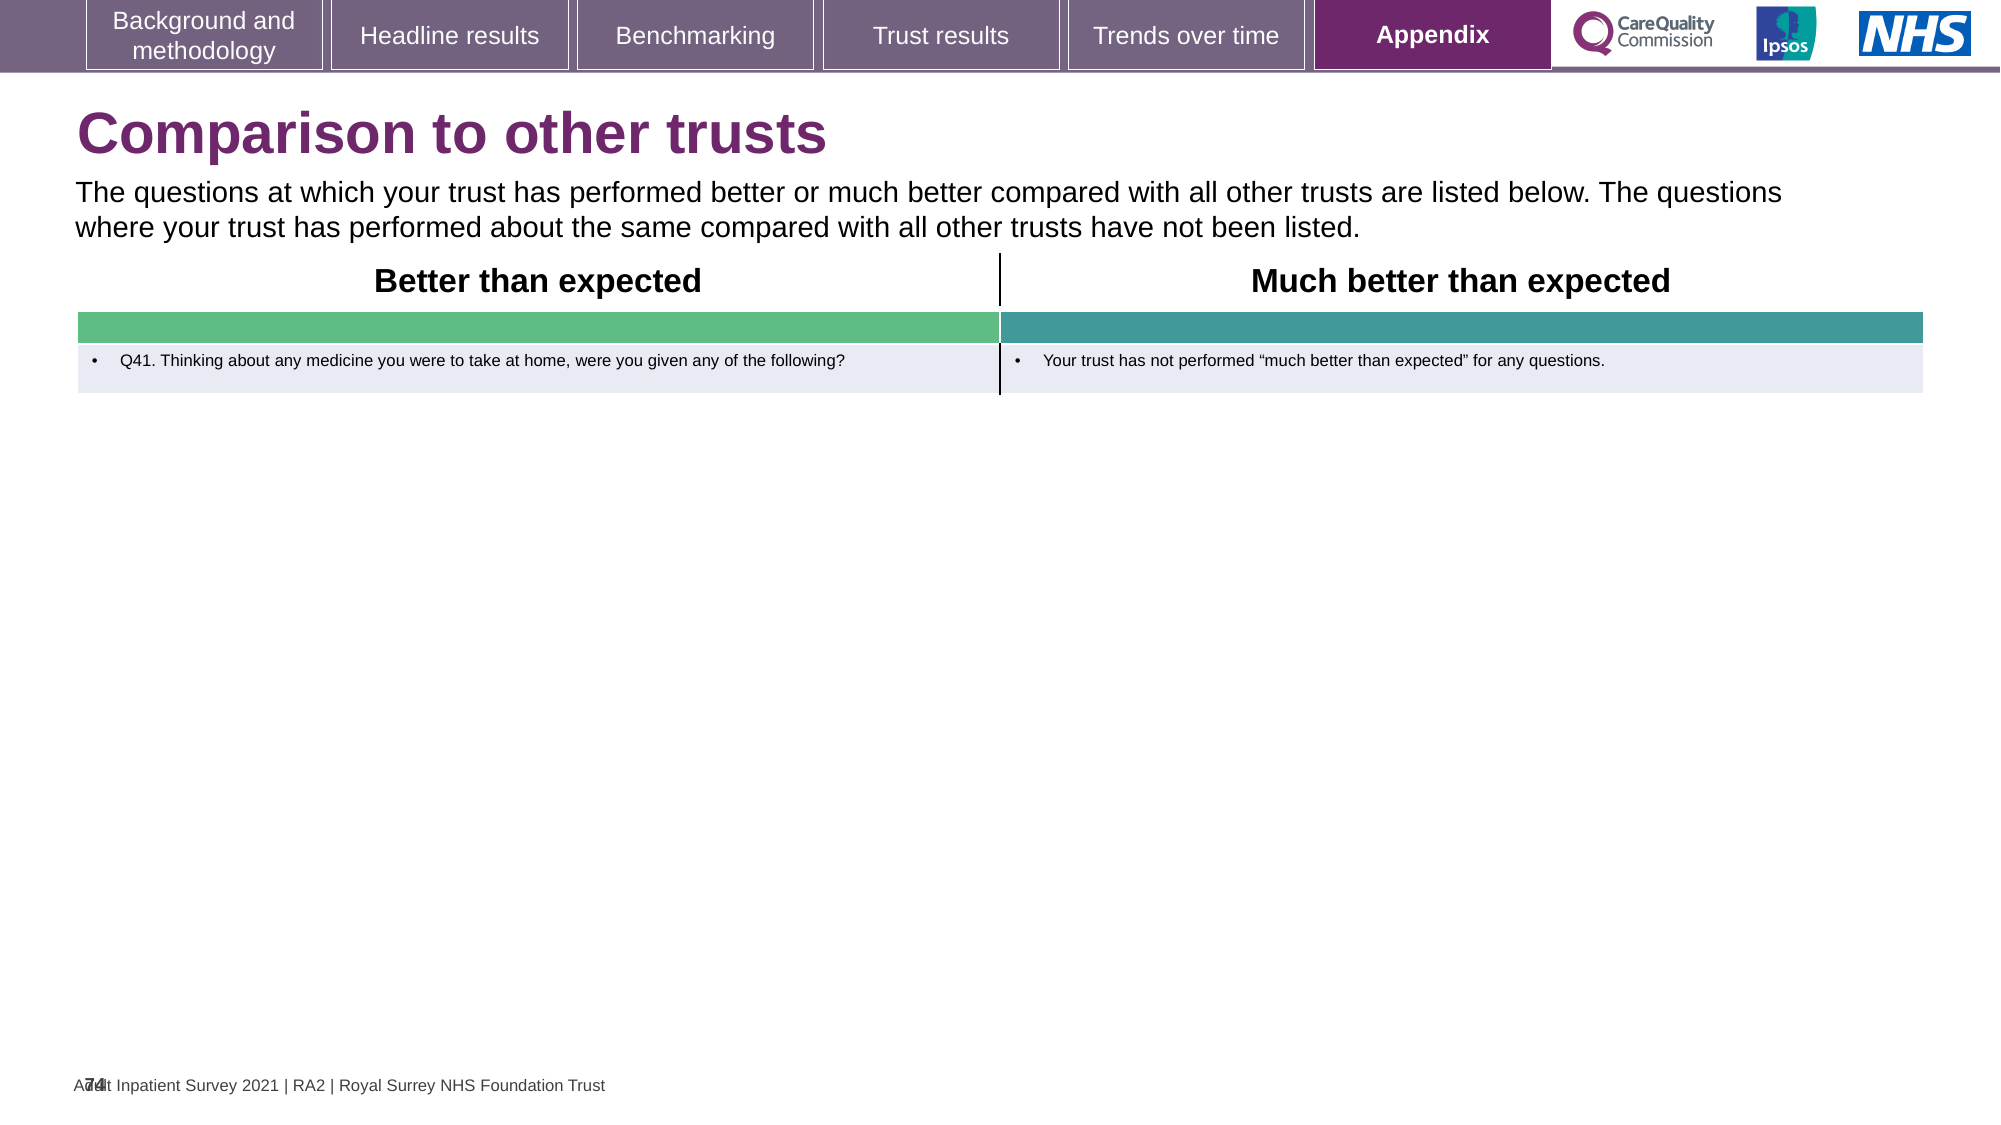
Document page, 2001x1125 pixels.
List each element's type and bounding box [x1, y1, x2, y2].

table_header [1001, 255, 1923, 306]
text_box [84, 1065, 122, 1125]
picture [1573, 11, 1715, 56]
table_cell [1001, 345, 1923, 393]
table_cell [78, 345, 999, 393]
table_header [78, 255, 999, 306]
title [62, 81, 1936, 189]
table_cell [1001, 312, 1923, 343]
picture [1859, 11, 1971, 56]
text_box [60, 165, 1887, 251]
picture [1756, 6, 1817, 61]
table_cell [78, 312, 999, 343]
chart [0, 0, 334, 84]
